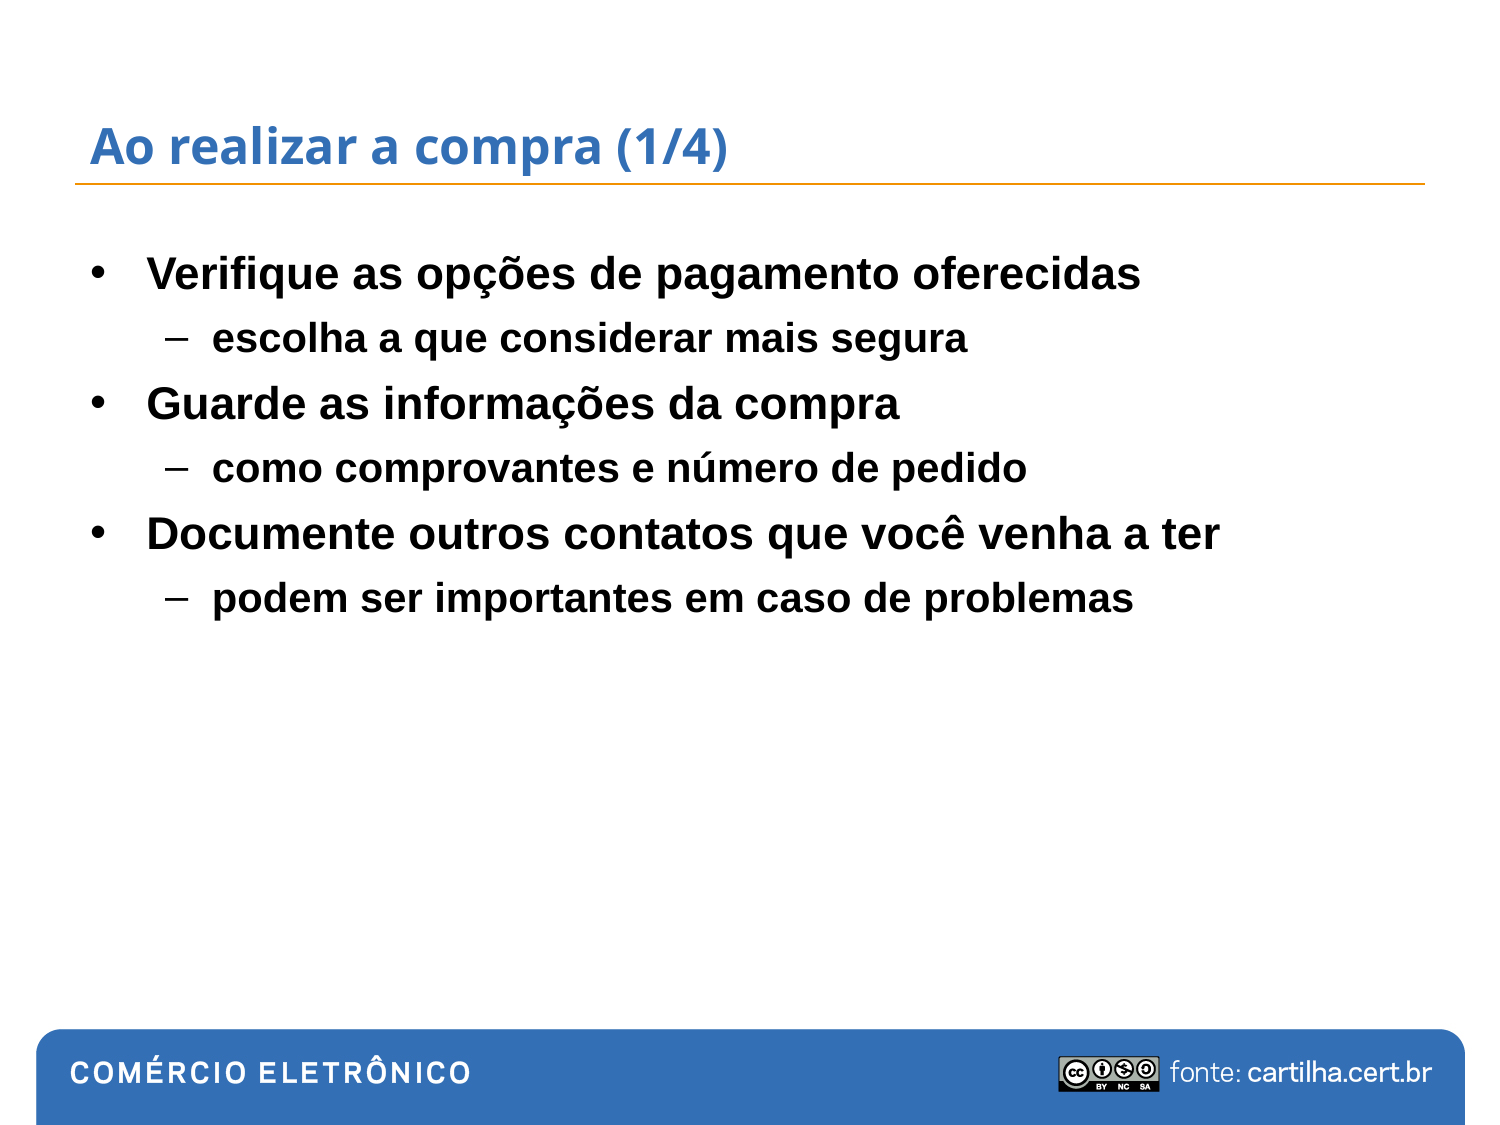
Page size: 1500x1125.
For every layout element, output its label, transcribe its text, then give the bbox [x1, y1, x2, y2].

title Ao realizar a compra (1/4) [75, 54, 1425, 182]
list Verifique as opções de pagamento oferecidas escolha a que considerar mais segura Guarde as informações da compra como comprovantes e número de pedido Documente outros contatos que você venha a ter podem ser importantes em caso de problemas [75, 236, 1425, 979]
picture [0, 0, 1500, 1125]
